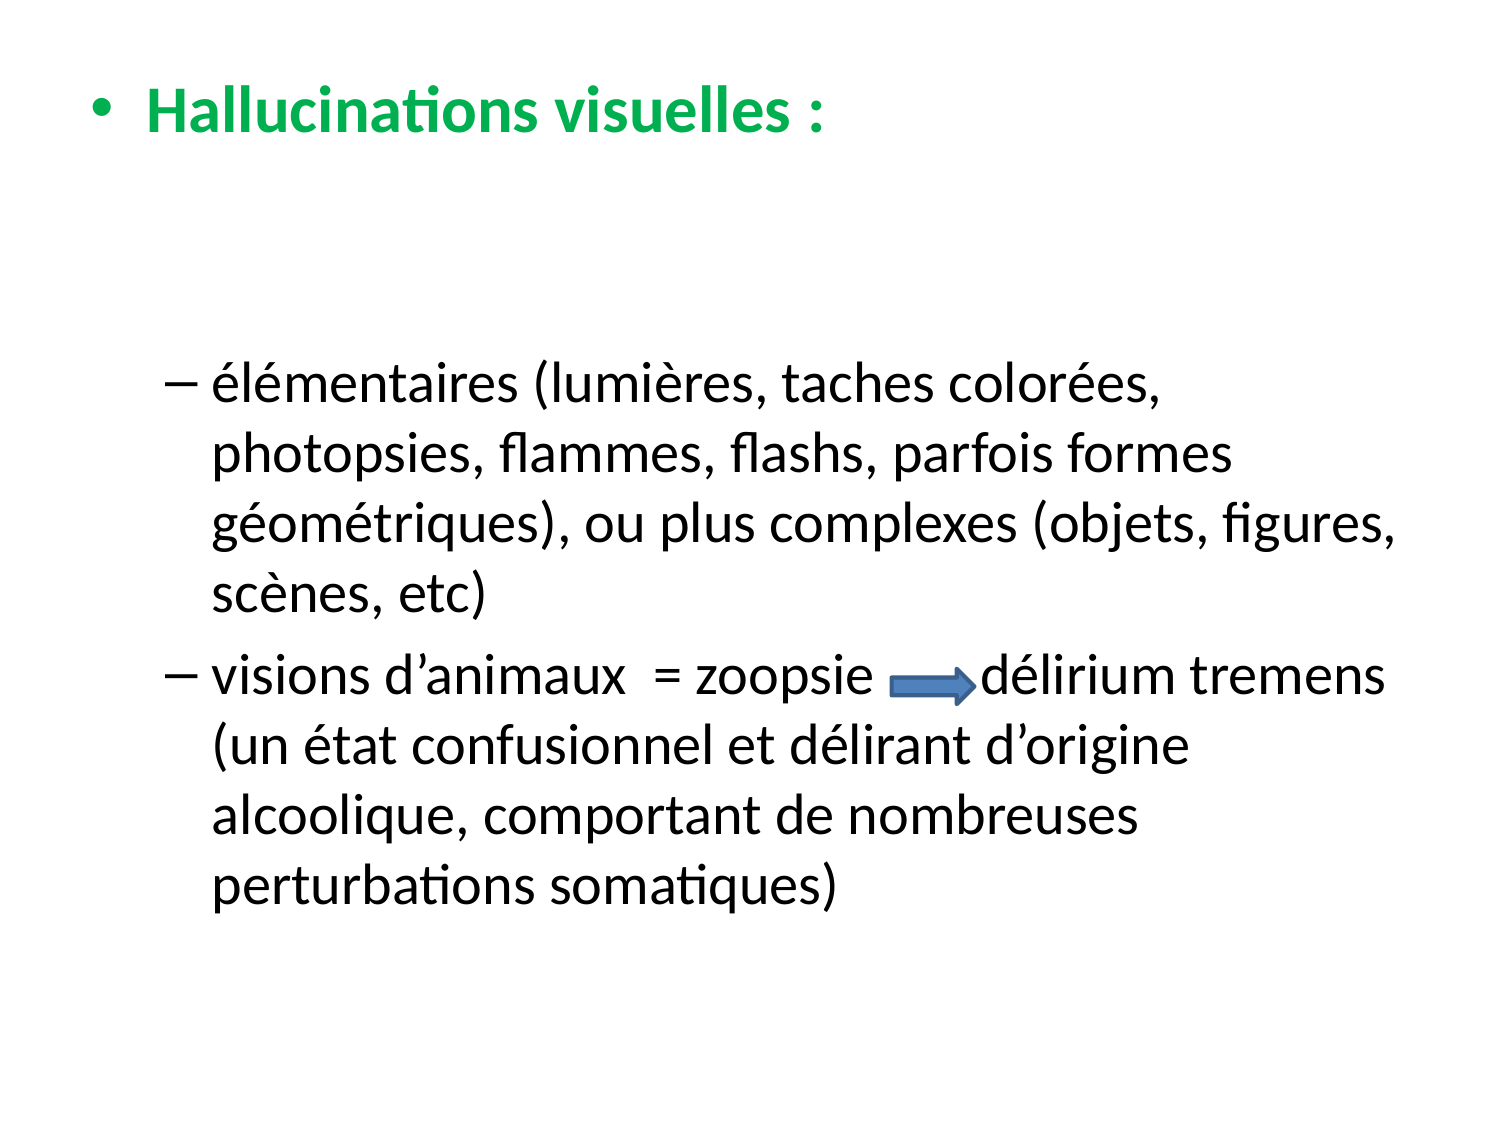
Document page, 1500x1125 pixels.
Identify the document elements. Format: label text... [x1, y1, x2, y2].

text_box [889, 666, 977, 707]
list Hallucinations visuelles : élémentaires (lumières, taches colorées, photopsies, flammes, flashs, parfois formes géométriques), ou plus complexes (objets, figures, scènes, etc) visions d’animaux = zoopsie délirium tremens (un état confusionnel et délirant d’origine alcoolique, comportant de nombreuses perturbations somatiques) [75, 58, 1425, 1005]
